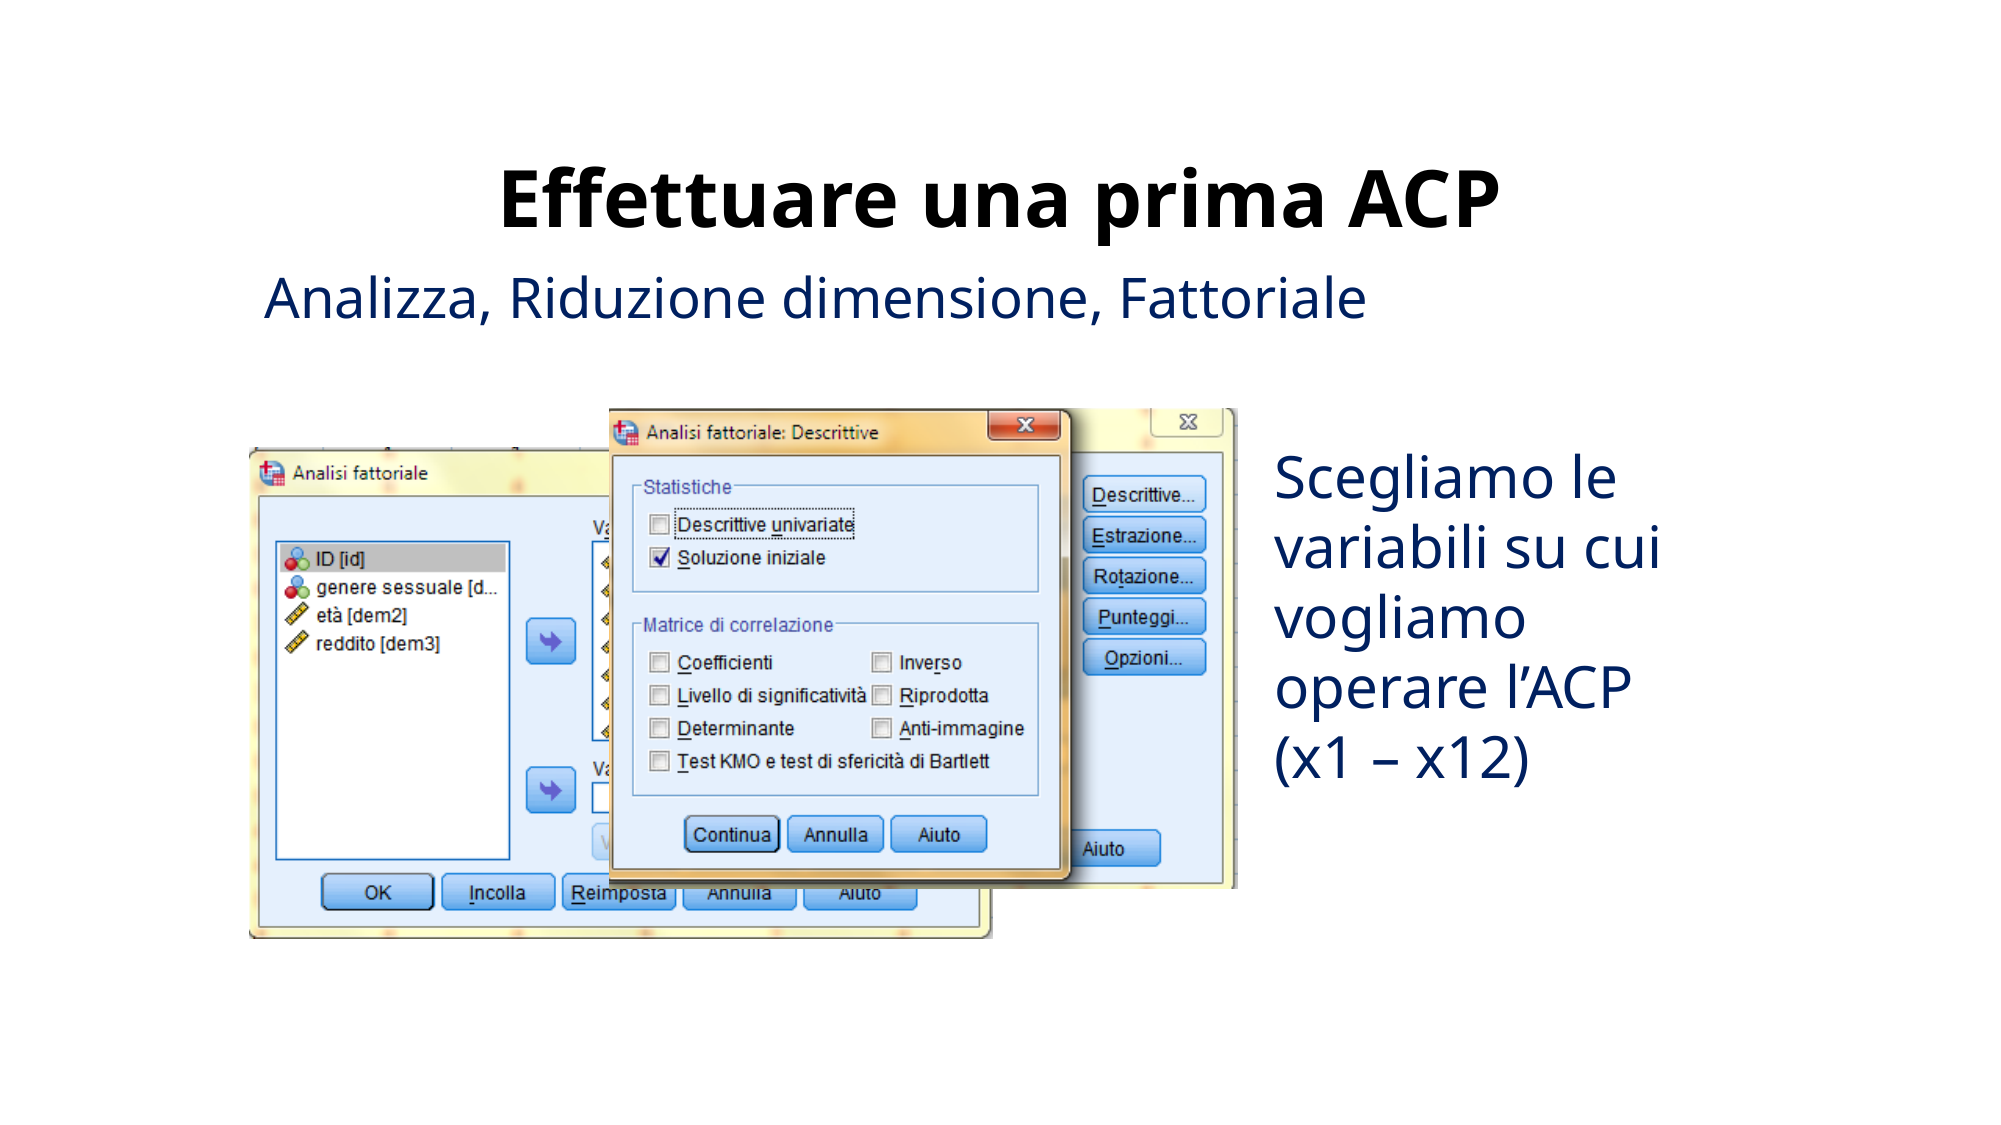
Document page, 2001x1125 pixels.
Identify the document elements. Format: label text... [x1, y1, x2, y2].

title Effettuare una prima ACP [249, 148, 1750, 256]
picture [249, 408, 1238, 939]
text_box Scegliamo le variabili su cui vogliamo operare l’ACP (x1 – x12) [1259, 432, 1719, 752]
list Analizza, Riduzione dimensione, Fattoriale [249, 262, 1600, 338]
